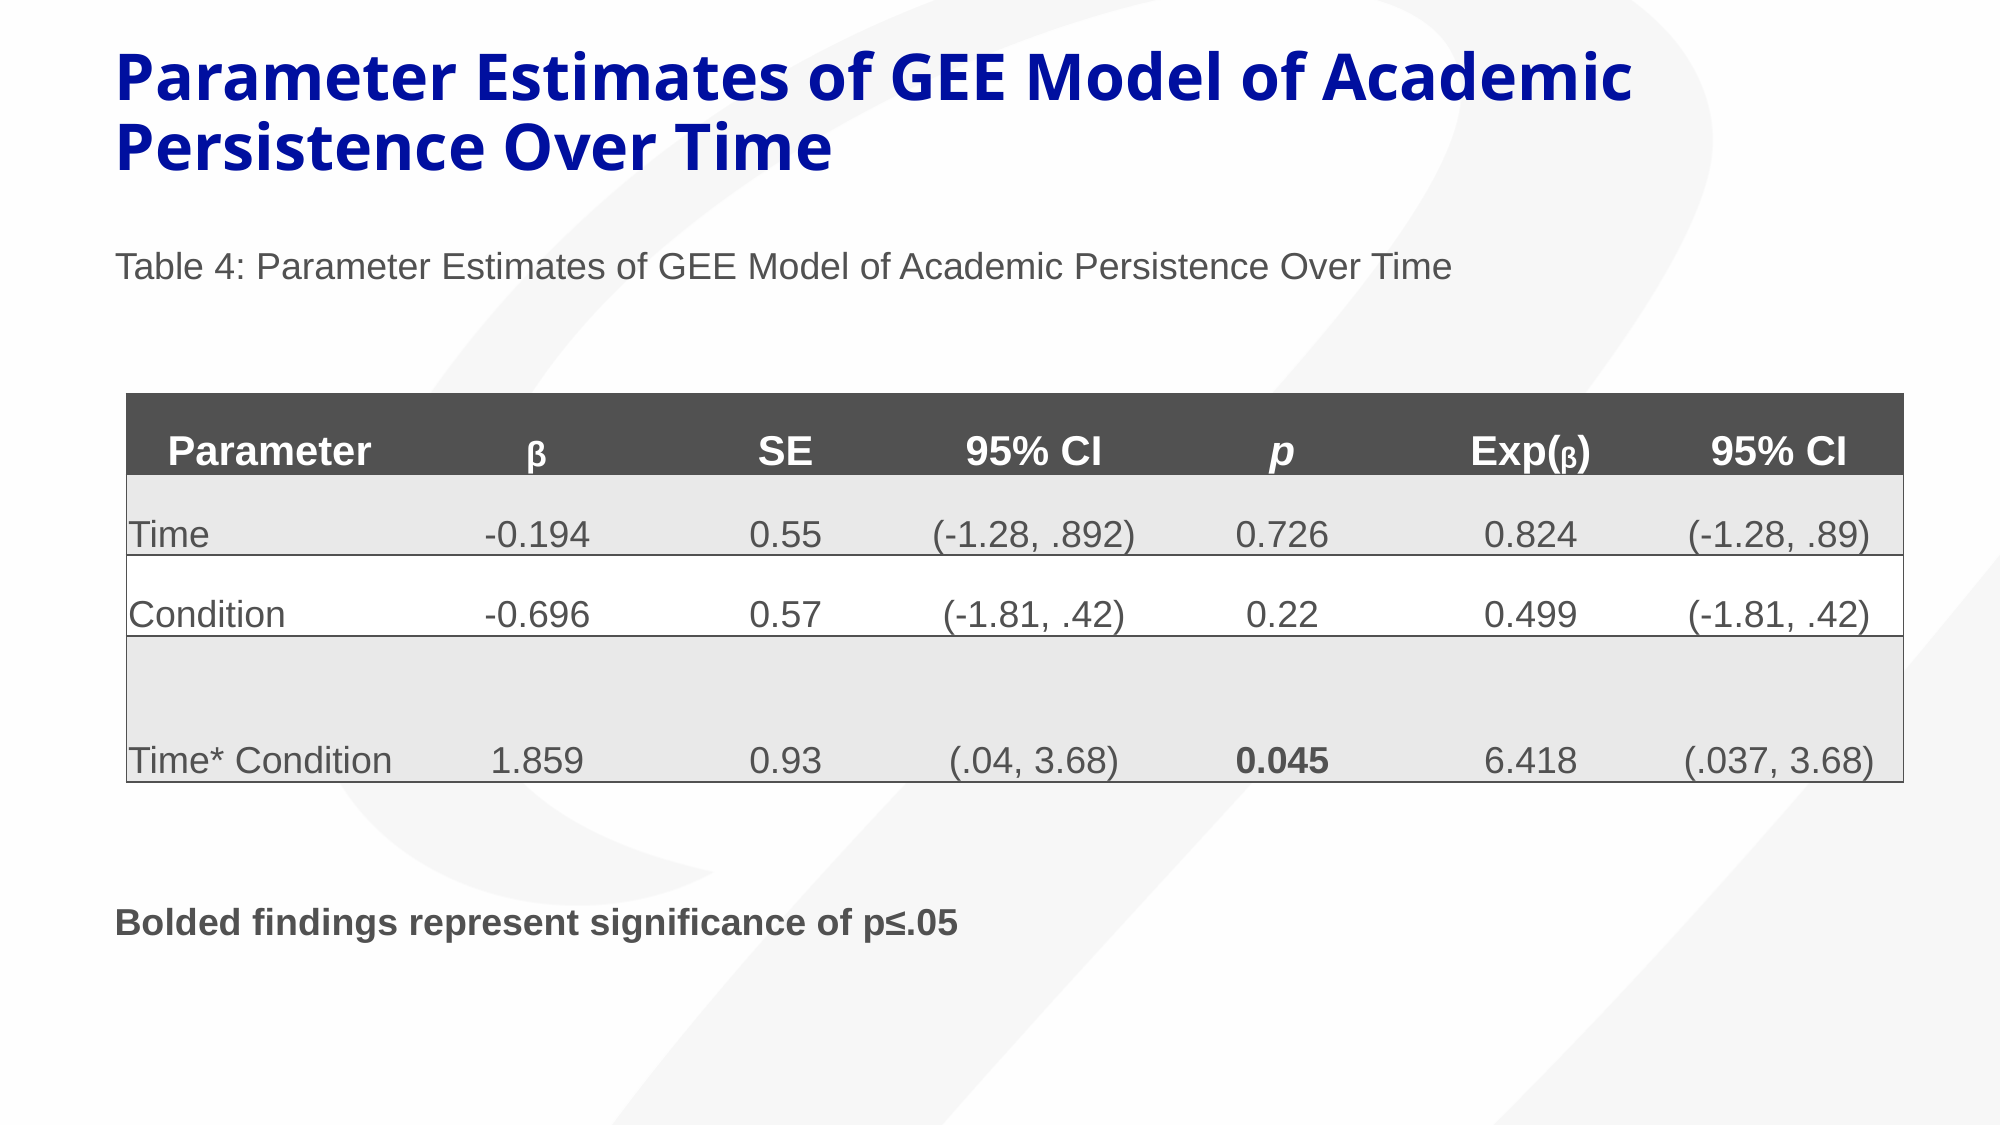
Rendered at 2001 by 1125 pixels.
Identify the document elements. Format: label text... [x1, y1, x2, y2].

table_cell 0.824 [1407, 475, 1655, 554]
table_cell 0.93 [661, 637, 910, 781]
table_header 95% CI [910, 395, 1158, 474]
table_cell (-1.28, .892) [910, 475, 1158, 554]
table_cell Time [127, 475, 413, 554]
table_cell (-1.81, .42) [1655, 556, 1903, 635]
table_cell 0.57 [661, 556, 910, 635]
table_cell Time* Condition [127, 637, 413, 781]
title Parameter Estimates of GEE Model of Academic Persistence Over Time [99, 37, 1877, 209]
table_cell 0.726 [1158, 475, 1407, 554]
table_cell 0.045 [1158, 637, 1407, 781]
text_box Table 4: Parameter Estimates of GEE Model of Academic Persistence Over Time [99, 234, 1793, 295]
table_header SE [661, 395, 910, 474]
table_cell 1.859 [413, 637, 661, 781]
table_cell 0.22 [1158, 556, 1407, 635]
table_header ᵦ [413, 395, 661, 474]
table_cell (.04, 3.68) [910, 637, 1158, 781]
table_cell (-1.81, .42) [910, 556, 1158, 635]
table_header p [1158, 395, 1407, 474]
table_header Exp(ᵦ) [1407, 395, 1655, 474]
table_cell 0.55 [661, 475, 910, 554]
text_box Bolded findings represent significance of p≤.05 [99, 890, 1100, 951]
table_cell 6.418 [1407, 637, 1655, 781]
table_cell -0.696 [413, 556, 661, 635]
table_header 95% CI [1655, 395, 1903, 474]
table_cell (-1.28, .89) [1655, 475, 1903, 554]
table_cell 0.499 [1407, 556, 1655, 635]
table_cell (.037, 3.68) [1655, 637, 1903, 781]
table_header Parameter [127, 395, 413, 474]
table_cell -0.194 [413, 475, 661, 554]
table_cell Condition [127, 556, 413, 635]
